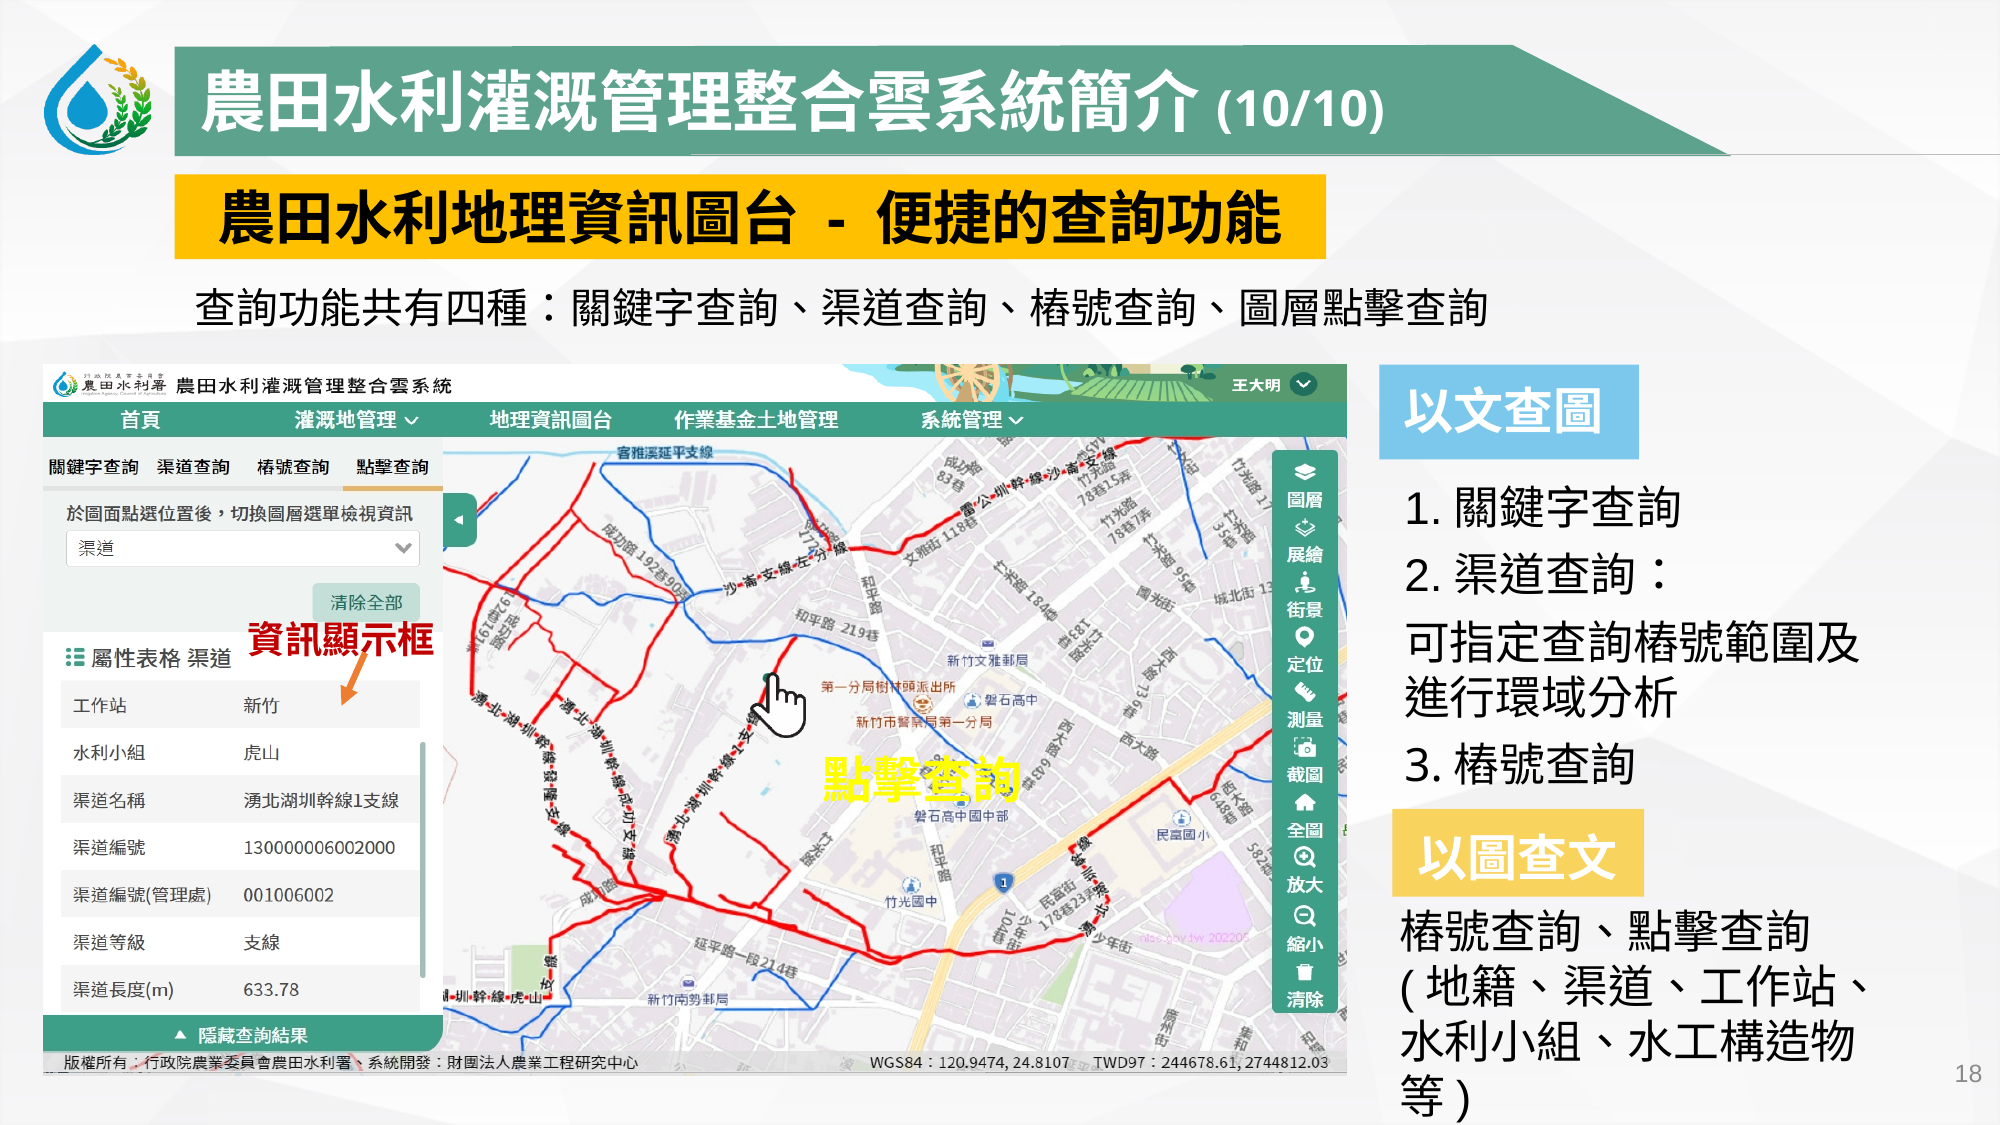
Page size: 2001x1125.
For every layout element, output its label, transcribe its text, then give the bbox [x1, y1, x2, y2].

picture [0, 0, 2000, 1125]
text_box 樁號查詢、點擊查詢(地籍、渠道、工作站、水利小組、水工構造物等) [1384, 895, 1904, 1125]
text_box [1392, 808, 1671, 897]
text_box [43, 364, 1347, 1076]
text_box 農田水利地理資訊圖台 - 便捷的查詢功能 [174, 174, 1327, 260]
text_box 查詢功能共有四種：關鍵字查詢、渠道查詢、樁號查詢、圖層點擊查詢 [179, 274, 1504, 340]
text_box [1379, 364, 1639, 460]
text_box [174, 44, 2000, 157]
text_box 1.關鍵字查詢 2.渠道查詢： 可指定查詢樁號範圍及進行環域分析 3.樁號查詢 [1389, 470, 1878, 799]
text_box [341, 652, 366, 706]
slide_number 18 [1547, 1042, 1998, 1103]
